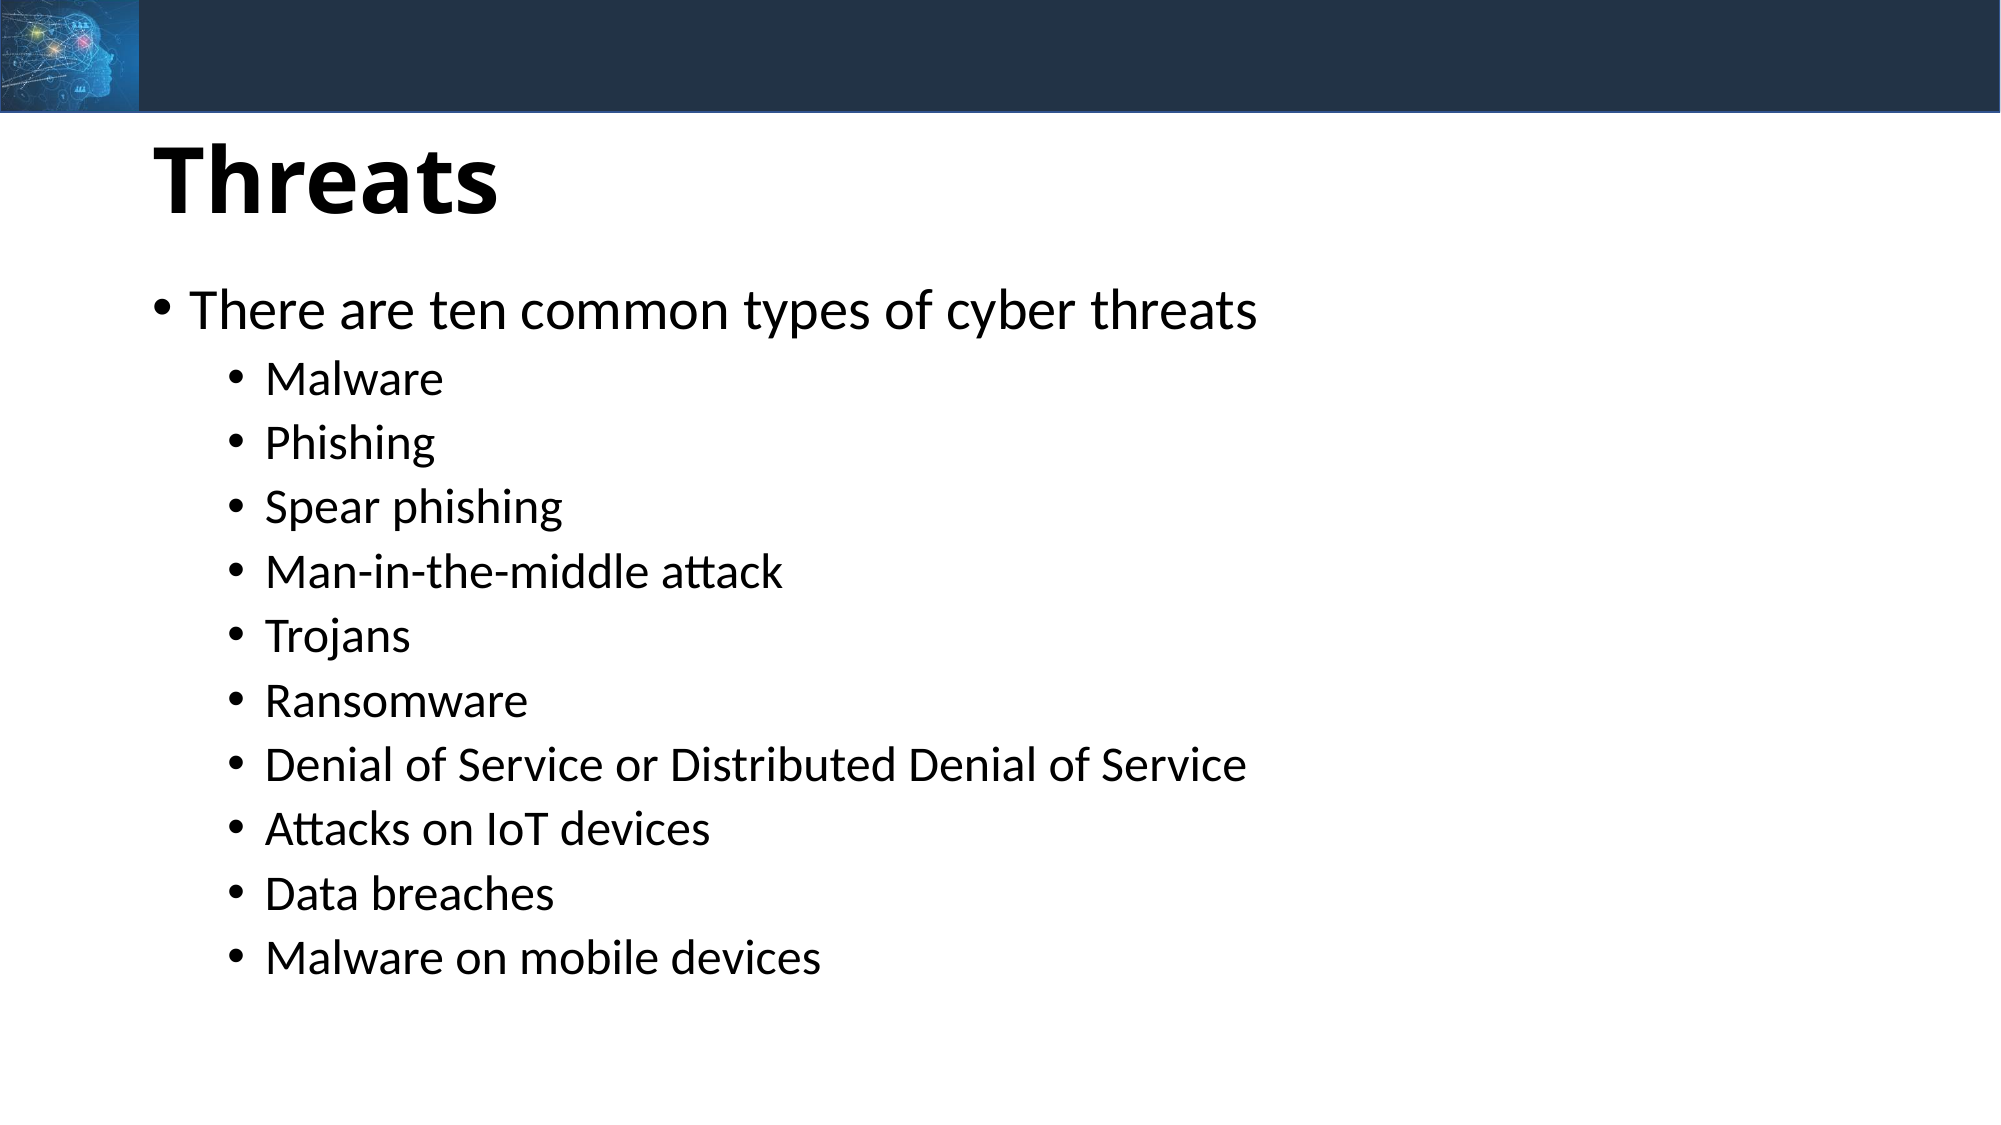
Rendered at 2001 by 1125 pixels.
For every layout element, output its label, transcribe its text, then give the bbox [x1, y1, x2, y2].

list There are ten common types of cyber threats Malware Phishing Spear phishing Man-in-the-middle attack Trojans Ransomware Denial of Service or Distributed Denial of Service Attacks on IoT devices Data breaches Malware on mobile devices [137, 271, 1863, 1034]
title Threats [137, 111, 1863, 257]
picture [2, 0, 139, 111]
